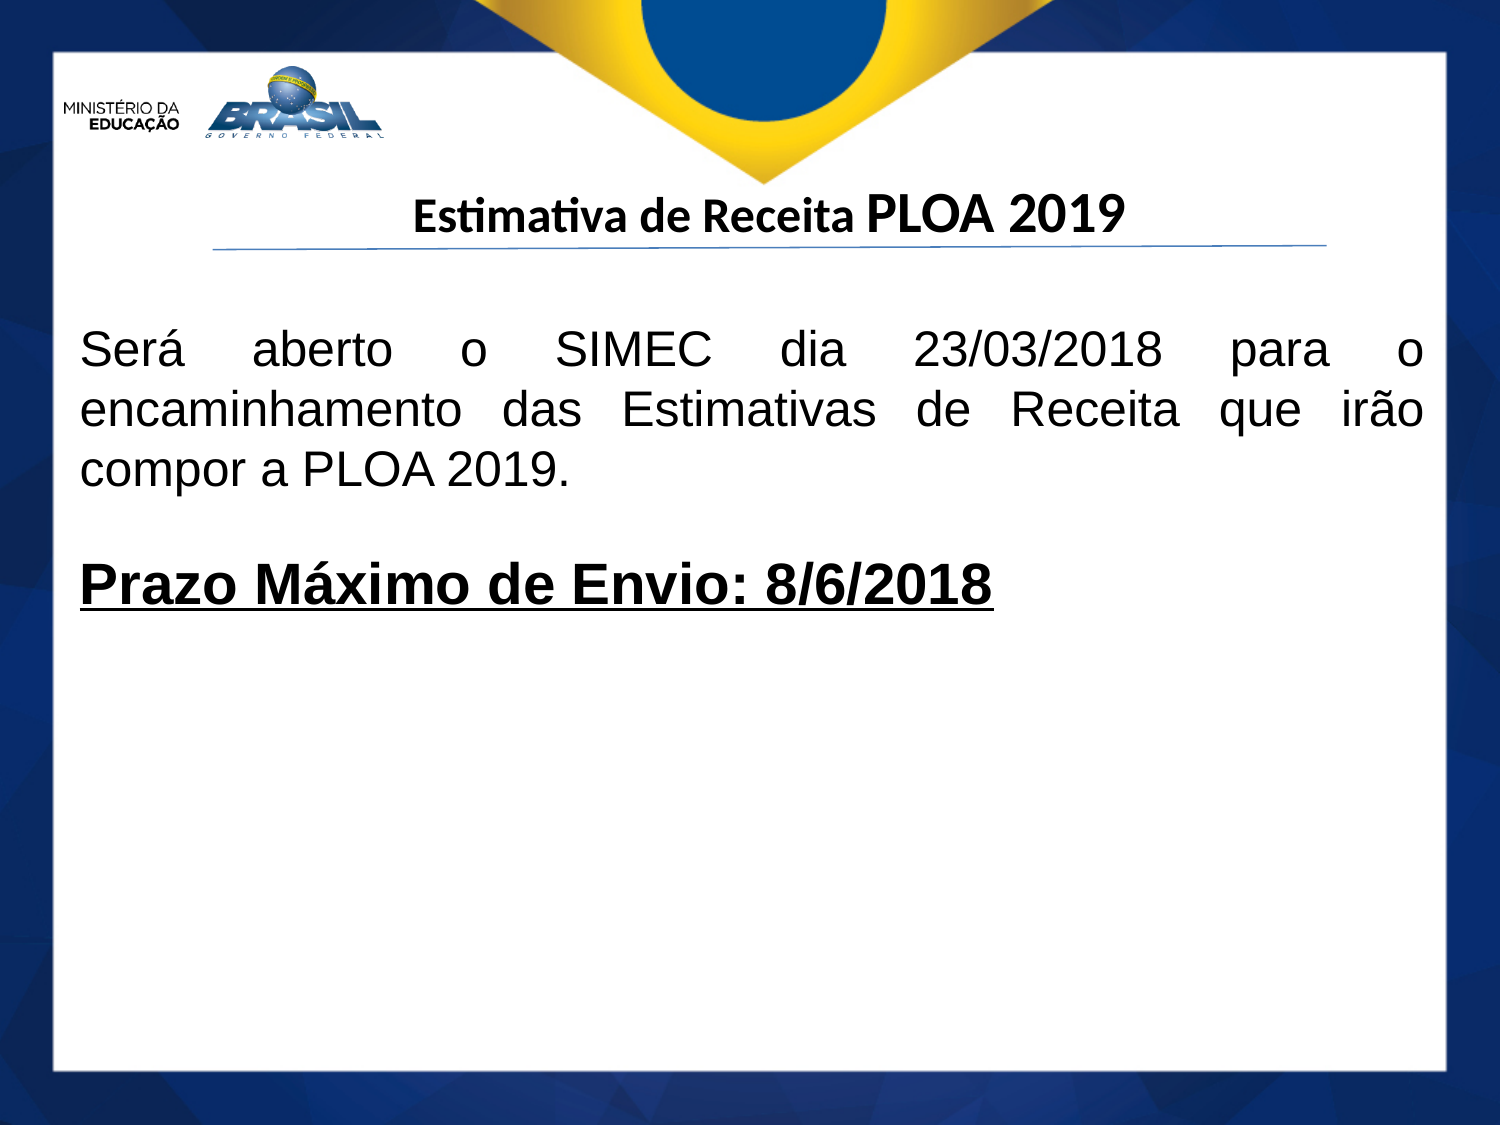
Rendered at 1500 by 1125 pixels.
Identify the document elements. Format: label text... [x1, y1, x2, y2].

text_box Estimativa de Receita PLOA 2019 [188, 167, 1351, 250]
text_box Será aberto o SIMEC dia 23/03/2018 para o encaminhamento das Estimativas de Receita que irão compor a PLOA 2019. Prazo Máximo de Envio: 8/6/2018 [64, 308, 1440, 624]
picture [0, 0, 1500, 1125]
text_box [212, 245, 1327, 250]
